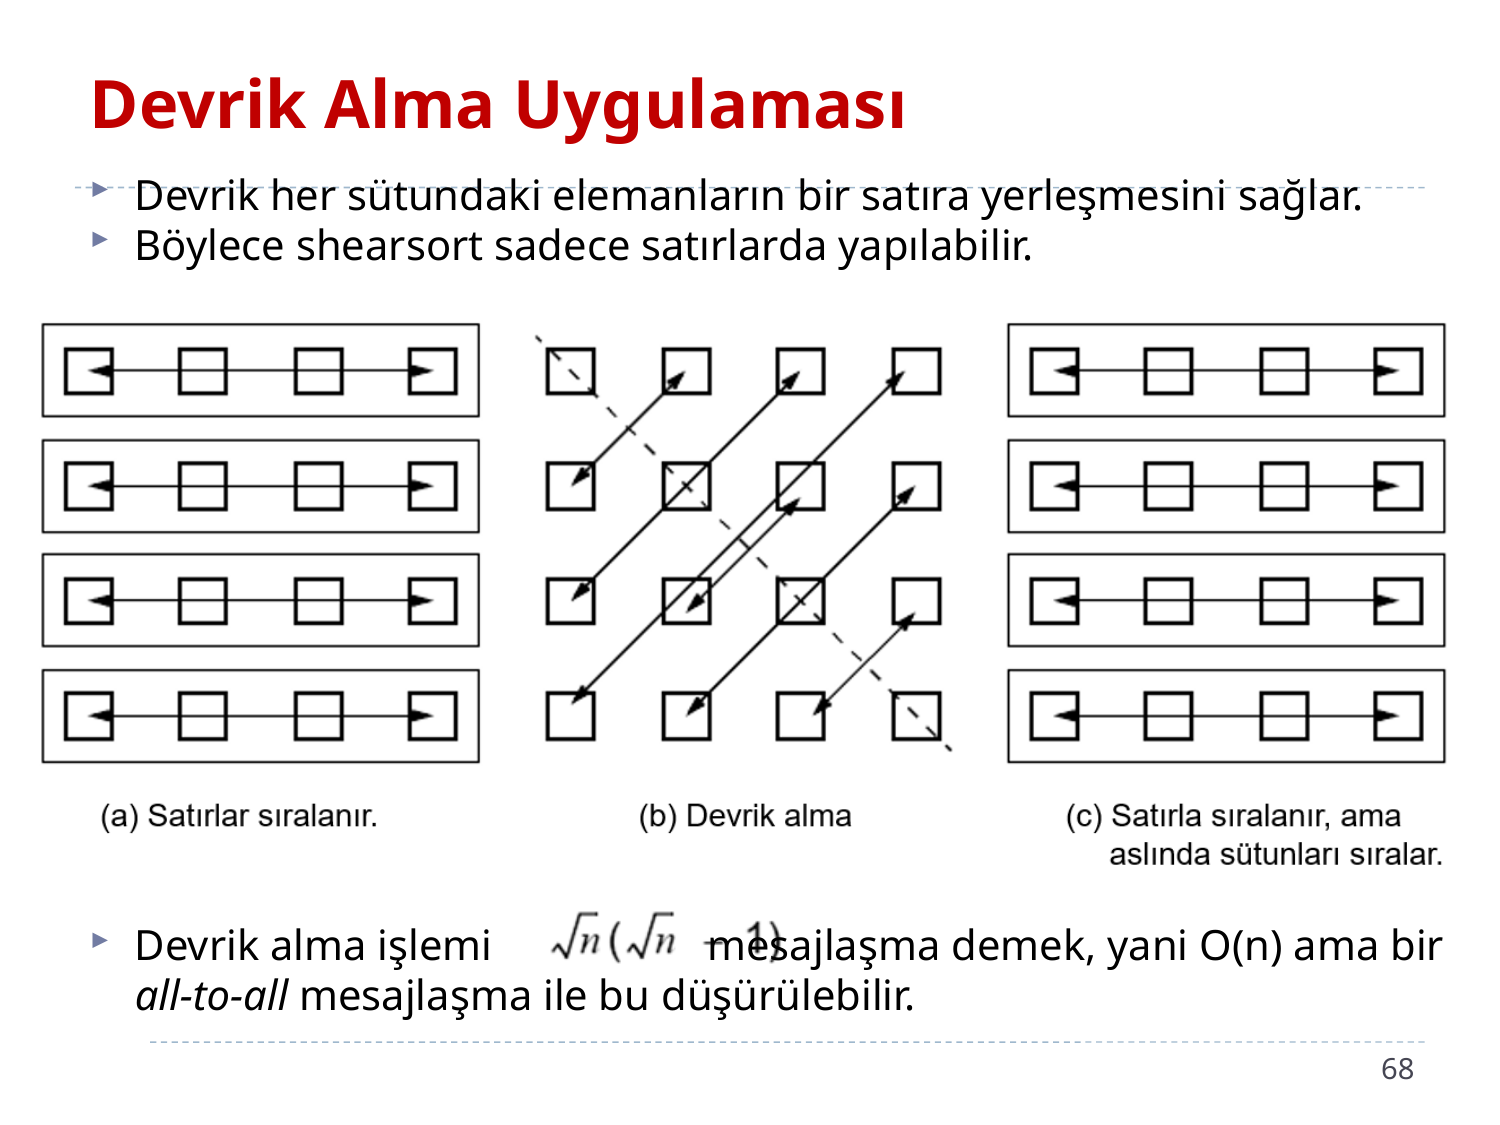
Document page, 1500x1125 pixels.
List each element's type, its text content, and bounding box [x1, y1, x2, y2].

picture [548, 892, 791, 975]
list Devrik her sütundaki elemanların bir satıra yerleşmesini sağlar. Böylece shearsort sadece satırlarda yapılabilir. Devrik alma işlemi mesajlaşma demek, yani O(n) ama bir all-to-all mesajlaşma ile bu düşürülebilir. [75, 160, 1500, 971]
picture [29, 314, 1460, 876]
title Devrik Alma Uygulaması [75, 20, 1425, 160]
slide_number 68 [1080, 1042, 1430, 1103]
